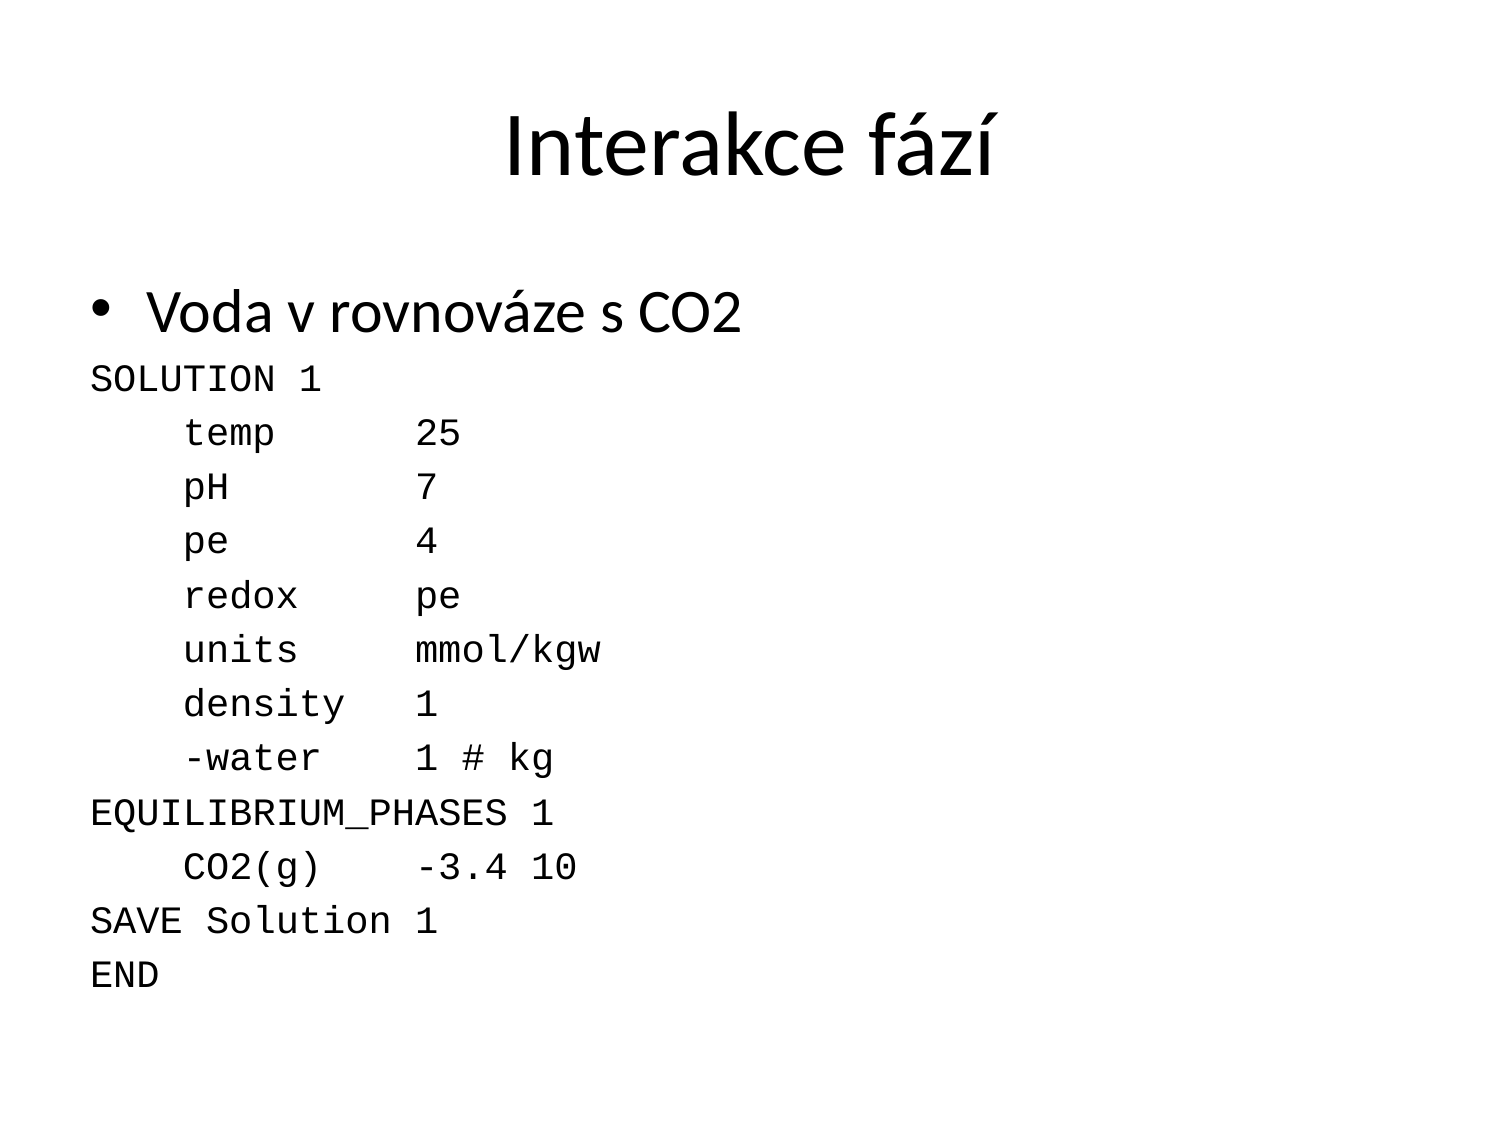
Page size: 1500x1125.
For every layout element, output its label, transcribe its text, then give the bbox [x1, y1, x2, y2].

list Voda v rovnováze s CO2 SOLUTION 1 temp 25 pH 7 pe 4 redox pe units mmol/kgw density 1 -water 1 # kg EQUILIBRIUM_PHASES 1 CO2(g) -3.4 10 SAVE Solution 1 END [75, 262, 1425, 1005]
title Interakce fází [75, 45, 1425, 233]
